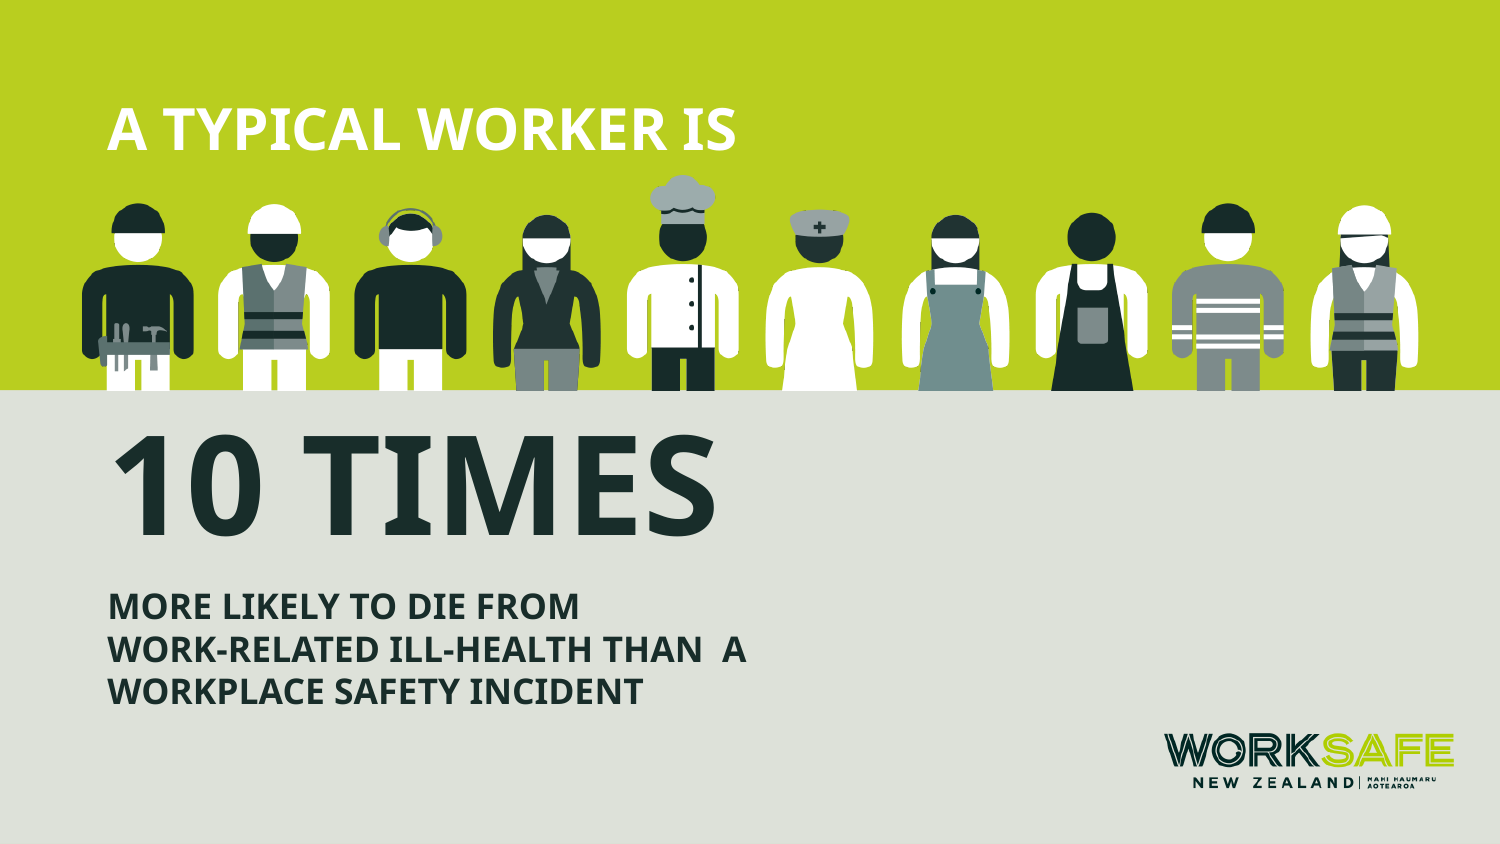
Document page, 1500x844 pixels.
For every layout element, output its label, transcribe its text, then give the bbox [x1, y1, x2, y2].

text_box MORE LIKELY TO DIE FROM WORK-RELATED ILL-HEALTH THAN A WORKPLACE SAFETY INCIDENT [107, 584, 851, 712]
text_box [0, 0, 1500, 391]
picture [1155, 715, 1474, 803]
text_box [0, 391, 1500, 844]
picture [79, 175, 1420, 391]
title A TYPICAL WORKER IS [107, 56, 1462, 198]
text_box 10 TIMES [107, 399, 854, 564]
